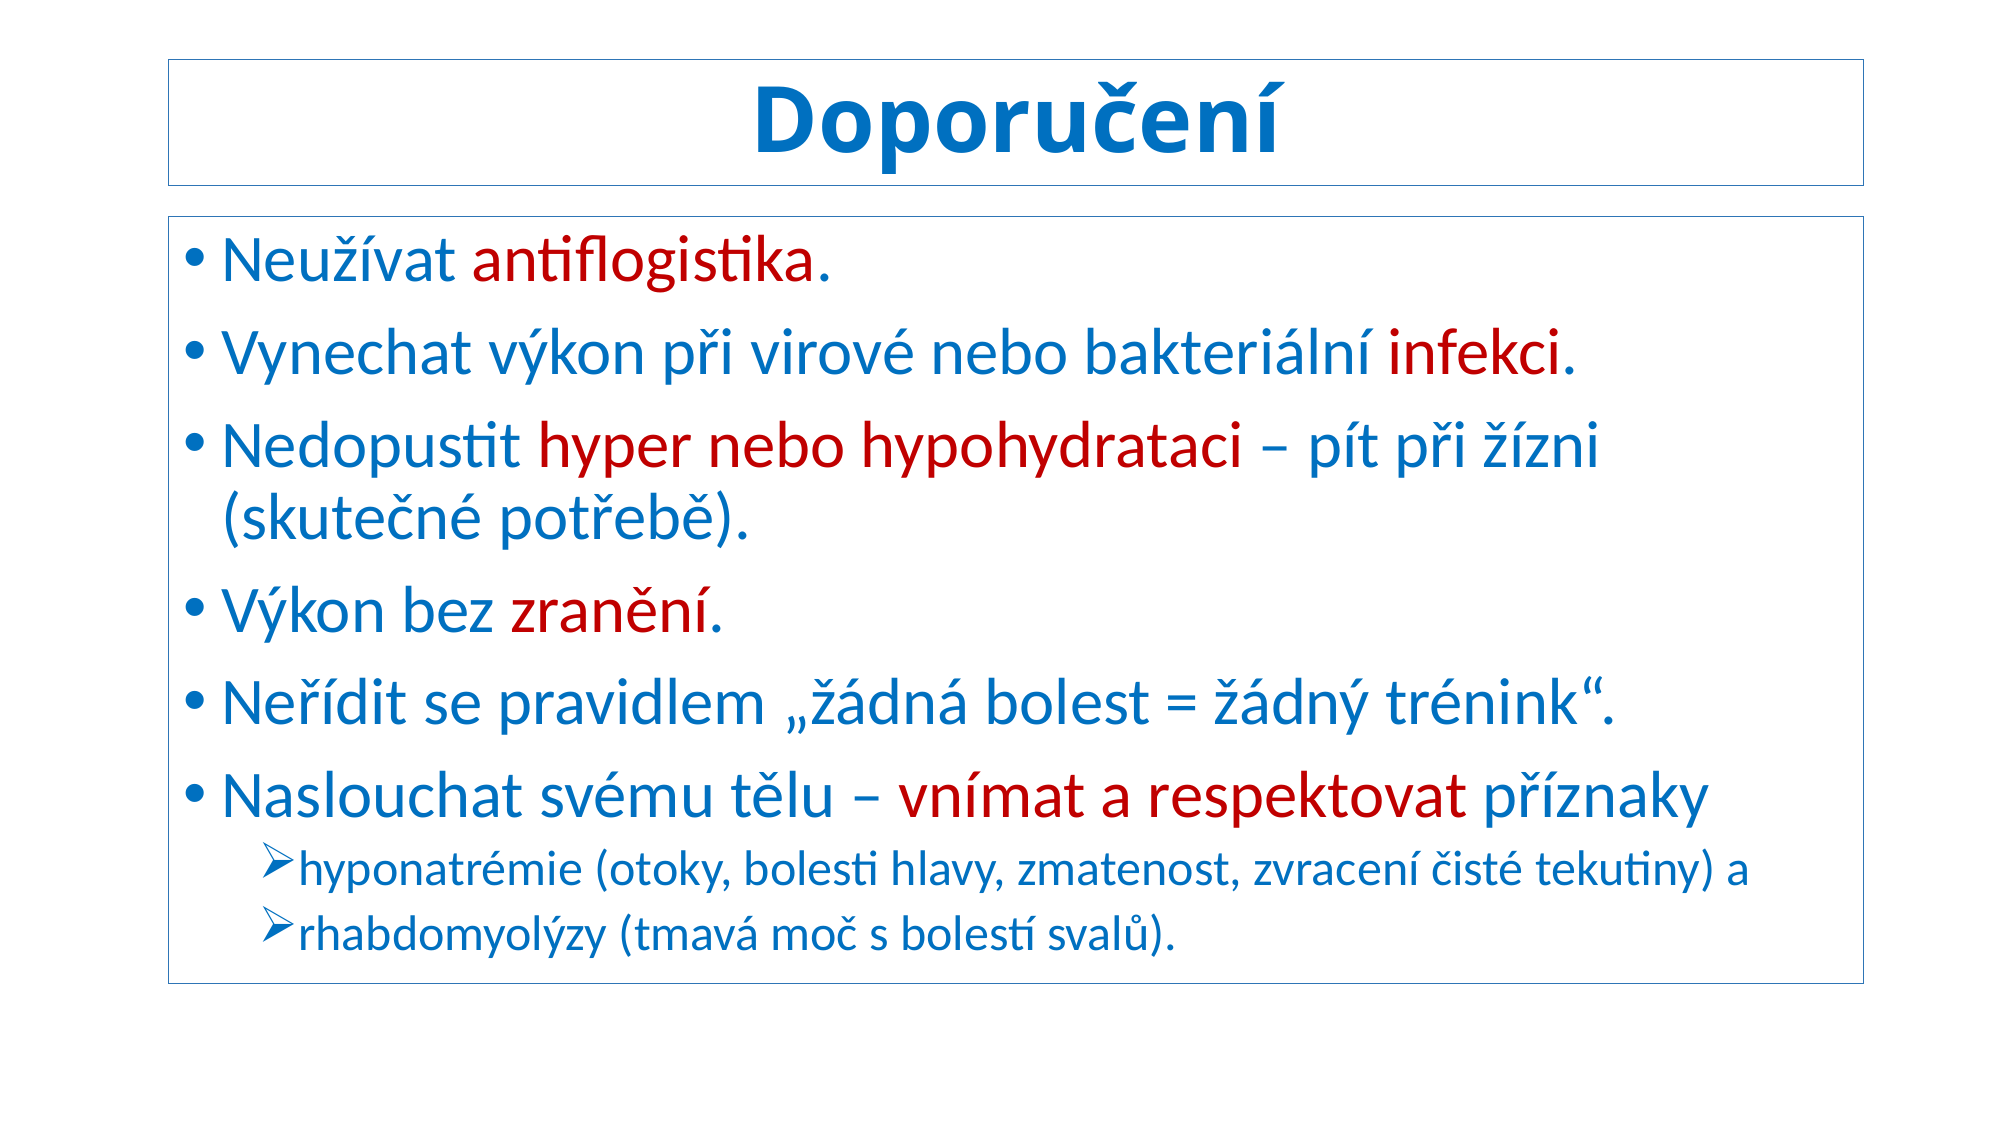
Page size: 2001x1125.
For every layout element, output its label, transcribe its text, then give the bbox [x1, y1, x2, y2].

title Doporučení [168, 59, 1864, 186]
list Neužívat antiflogistika. Vynechat výkon při virové nebo bakteriální infekci. Nedopustit hyper nebo hypohydrataci – pít při žízni (skutečné potřebě). Výkon bez zranění. Neřídit se pravidlem „žádná bolest = žádný trénink“. Naslouchat svému tělu – vnímat a respektovat příznaky hyponatrémie (otoky, bolesti hlavy, zmatenost, zvracení čisté tekutiny) a rhabdomyolýzy (tmavá moč s bolestí svalů). [168, 216, 1864, 984]
